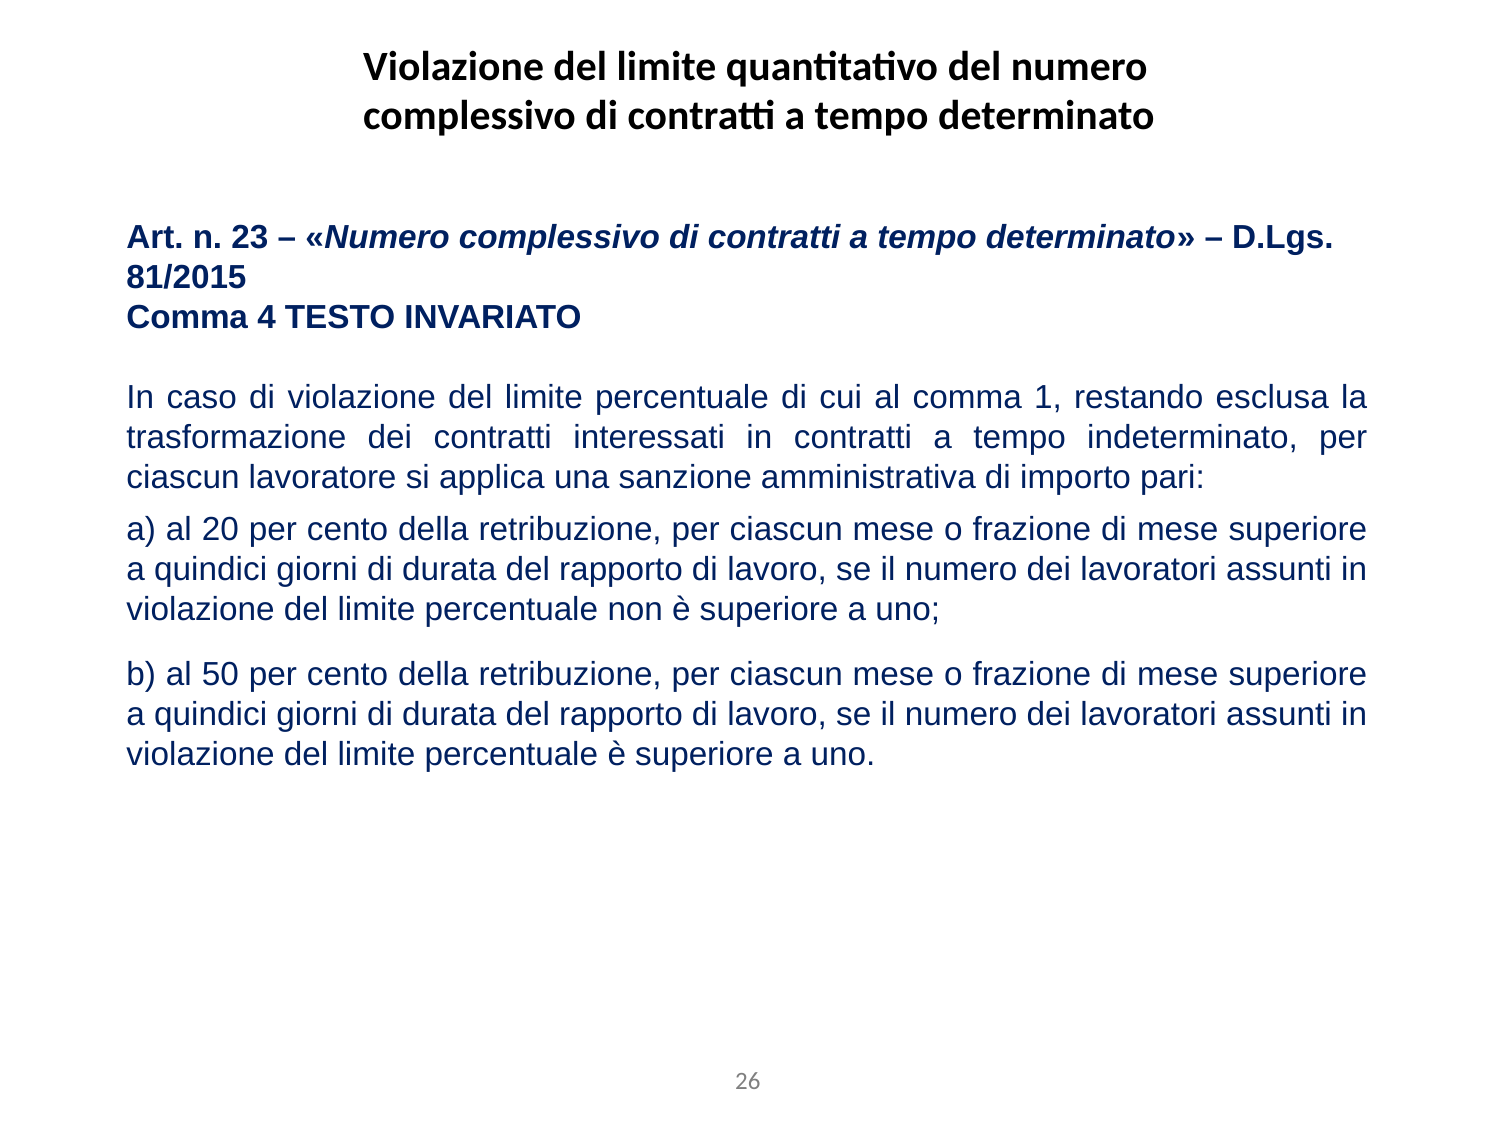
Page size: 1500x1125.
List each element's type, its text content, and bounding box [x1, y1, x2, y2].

text_box Violazione del limite quantitativo del numero complessivo di contratti a tempo determinato [348, 30, 1341, 146]
text_box 26 [572, 1057, 923, 1118]
text_box Art. n. 23 – «Numero complessivo di contratti a tempo determinato» – D.Lgs. 81/2015 Comma 4 TESTO INVARIATO In caso di violazione del limite percentuale di cui al comma 1, restando esclusa la trasformazione dei contratti interessati in contratti a tempo indeterminato, per ciascun lavoratore si applica una sanzione amministrativa di importo pari: a) al 20 per cento della retribuzione, per ciascun mese o frazione di mese superiore a quindici giorni di durata del rapporto di lavoro, se il numero dei lavoratori assunti in violazione del limite percentuale non è superiore a uno; b) al 50 per cento della retribuzione, per ciascun mese o frazione di mese superiore a quindici giorni di durata del rapporto di lavoro, se il numero dei lavoratori assunti in violazione del limite percentuale è superiore a uno. [111, 208, 1384, 840]
